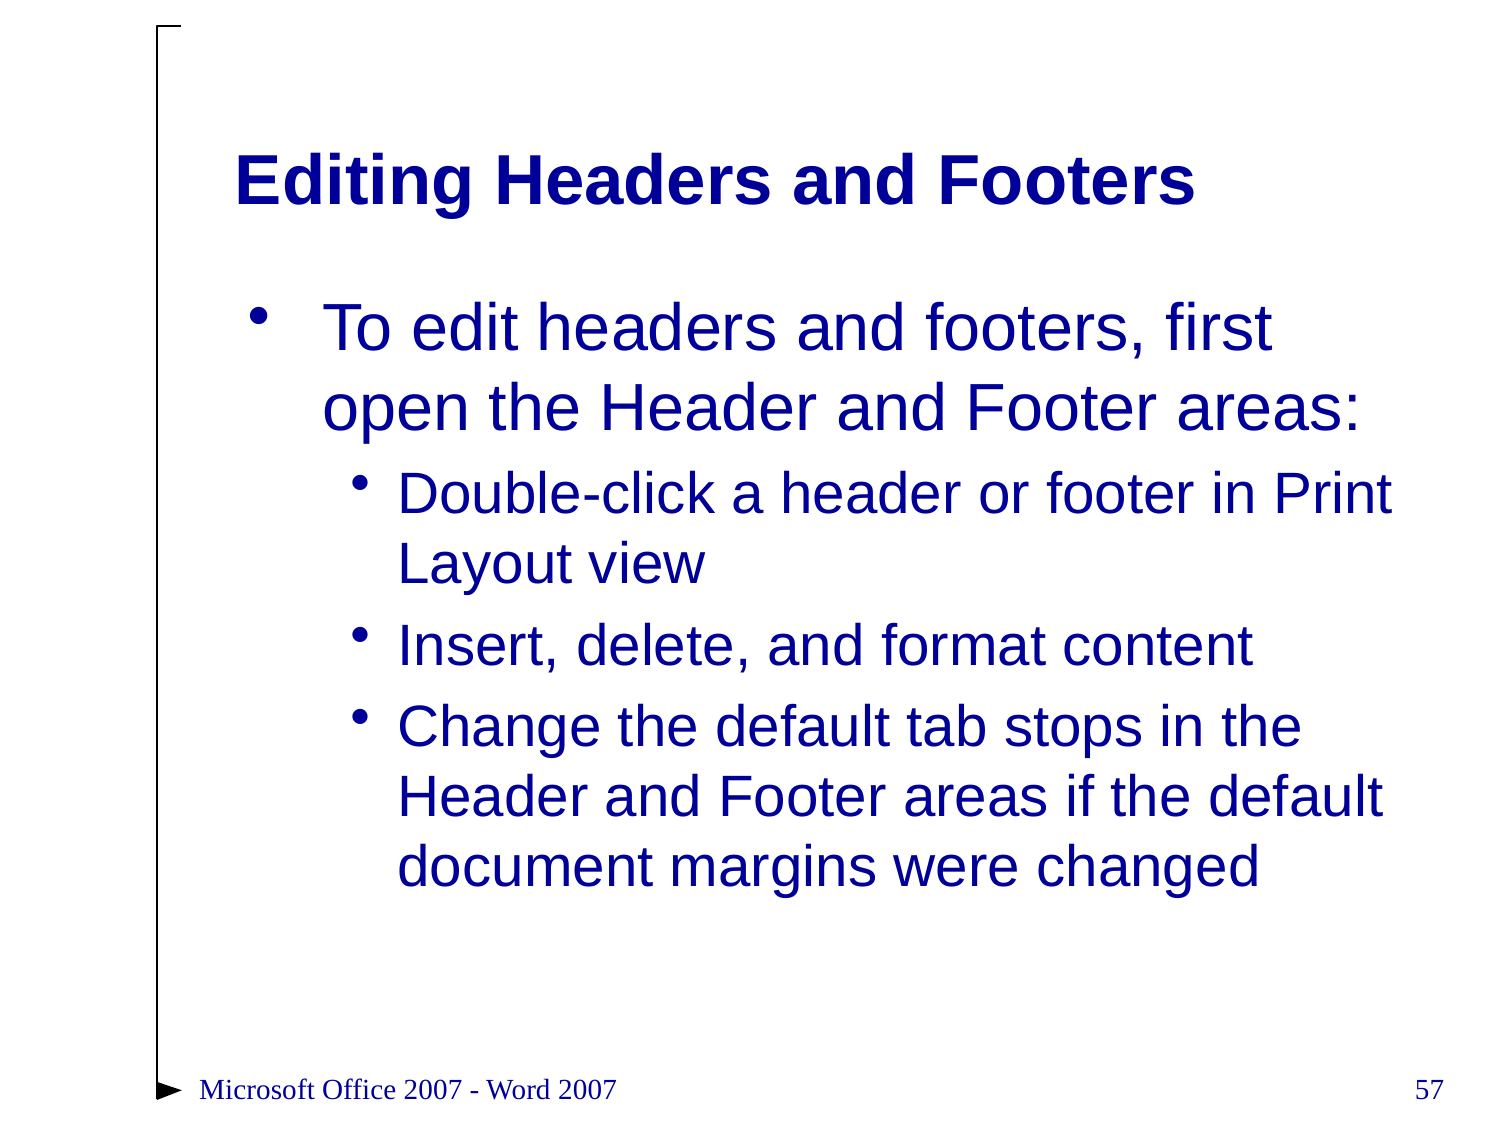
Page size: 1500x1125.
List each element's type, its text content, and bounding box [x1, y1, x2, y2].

footer Microsoft Office 2007 - Word 2007 [183, 1062, 1147, 1125]
slide_number 57 [1356, 1062, 1460, 1105]
list To edit headers and footers, first open the Header and Footer areas: Double-click a header or footer in Print Layout view Insert, delete, and format content Change the default tab stops in the Header and Footer areas if the default document margins were changed [232, 275, 1447, 989]
title Editing Headers and Footers [218, 113, 1359, 240]
